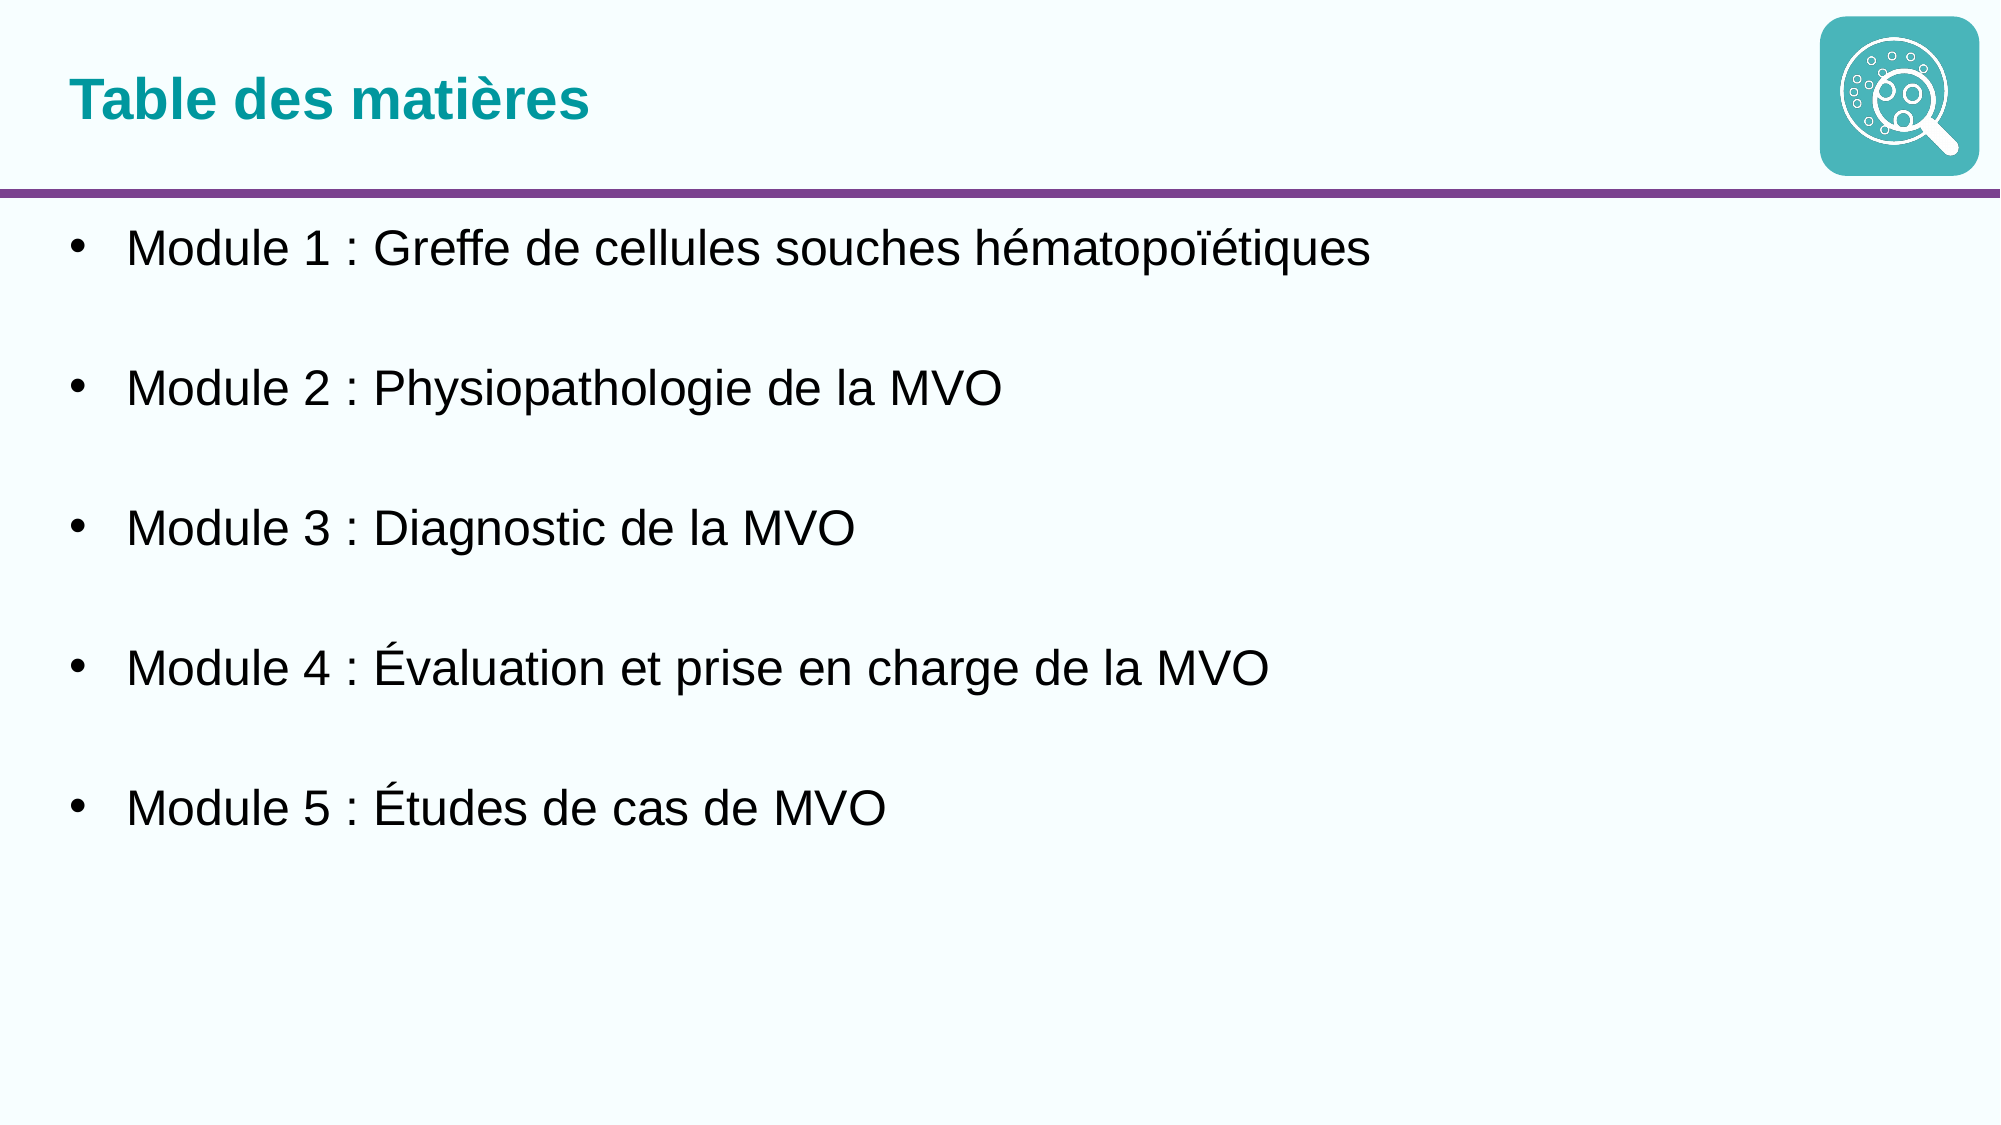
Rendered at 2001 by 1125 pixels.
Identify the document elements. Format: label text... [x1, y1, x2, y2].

picture [1840, 37, 1959, 156]
list Module 1 : Greffe de cellules souches hématopoïétiques Module 2 : Physiopathologie de la MVO Module 3 : Diagnostic de la MVO Module 4 : Évaluation et prise en charge de la MVO Module 5 : Études de cas de MVO [55, 208, 1945, 1005]
title Table des matières [55, 13, 1820, 180]
